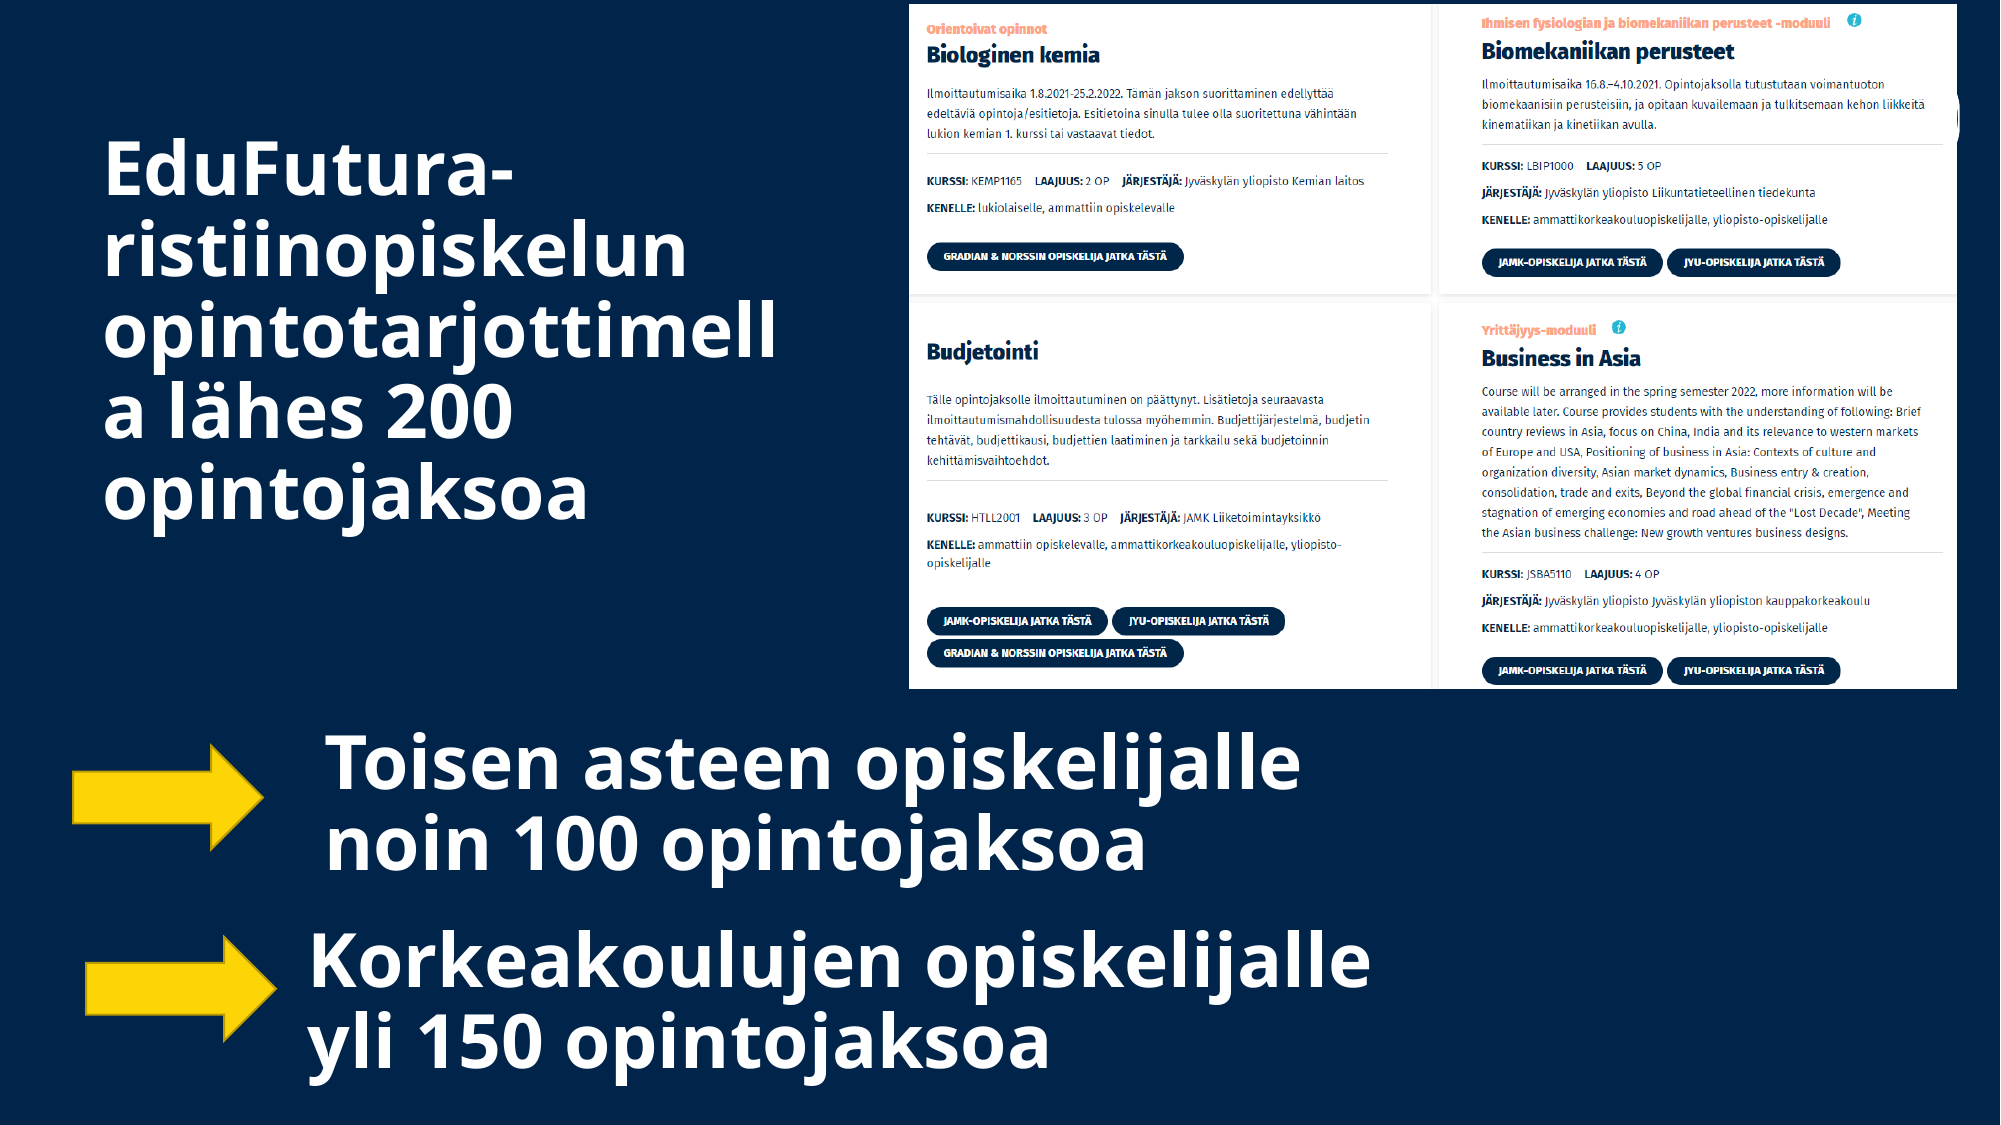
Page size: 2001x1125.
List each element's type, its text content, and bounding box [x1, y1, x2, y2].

text_box [85, 934, 278, 1044]
text_box EduFutura-ristiinopiskelun opintotarjottimella lähes 200 opintojaksoa [87, 77, 796, 543]
text_box Korkeakoulujen opiskelijalle yli 150 opintojaksoa [292, 885, 1799, 1093]
text_box Toisen asteen opiskelijalle noin 100 opintojaksoa [309, 686, 1816, 894]
text_box [72, 743, 265, 852]
picture [909, 4, 1957, 689]
